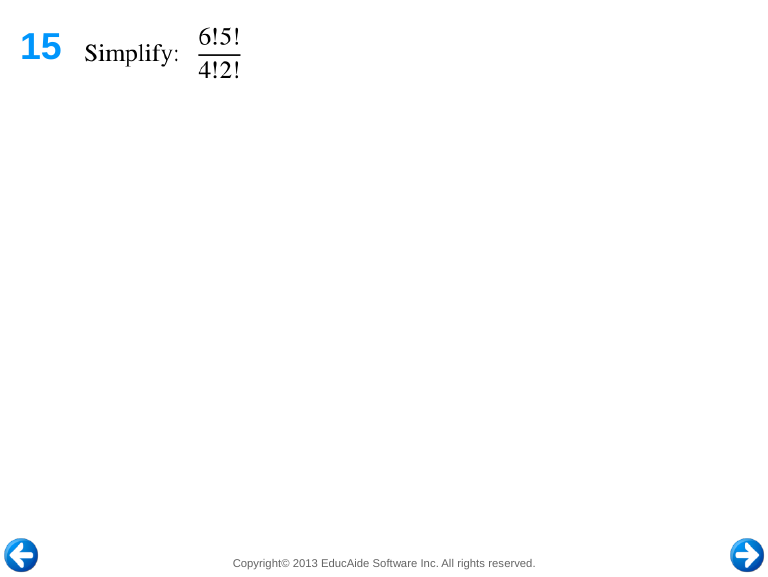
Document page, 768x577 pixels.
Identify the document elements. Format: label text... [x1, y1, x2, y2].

text_box 15 [0, 14, 82, 75]
text_box Copyright© 2013 EducAide Software Inc. All rights reserved. [45, 548, 722, 576]
picture [728, 536, 766, 574]
picture [81, 25, 748, 84]
picture [1, 536, 40, 574]
